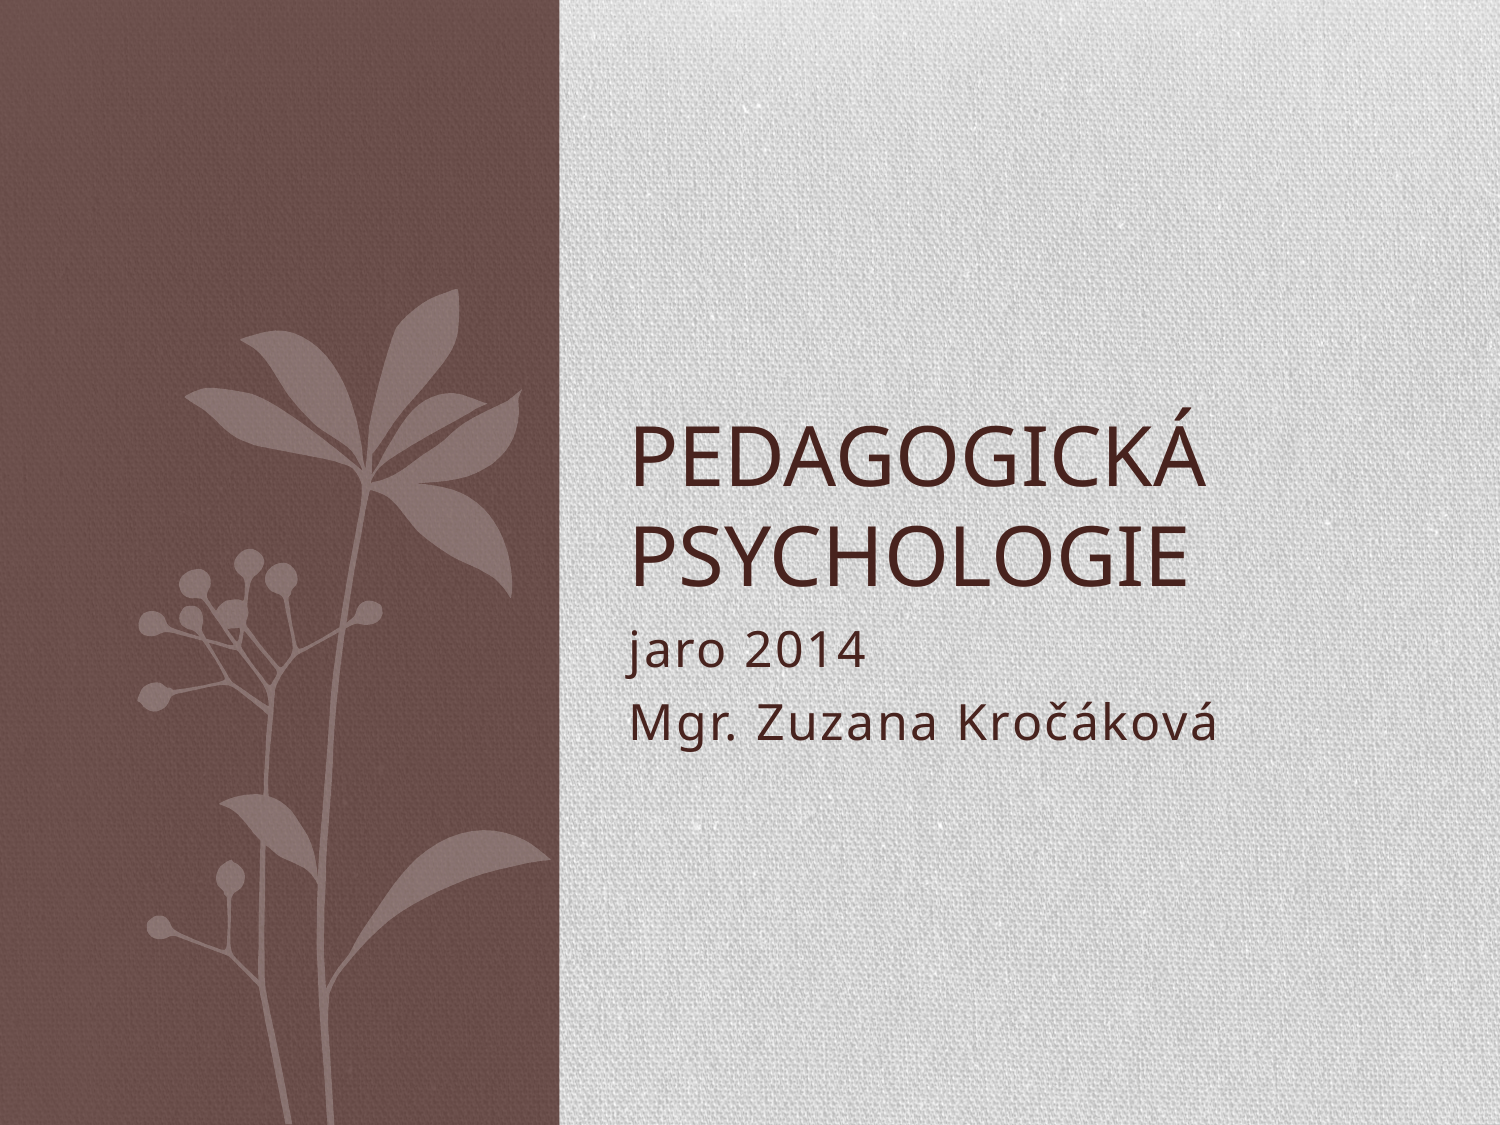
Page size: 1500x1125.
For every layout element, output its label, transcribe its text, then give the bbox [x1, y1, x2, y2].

subtitle jaro 2014 Mgr. Zuzana Kročáková [614, 611, 1454, 870]
title Pedagogická psychologie [613, 232, 1454, 611]
